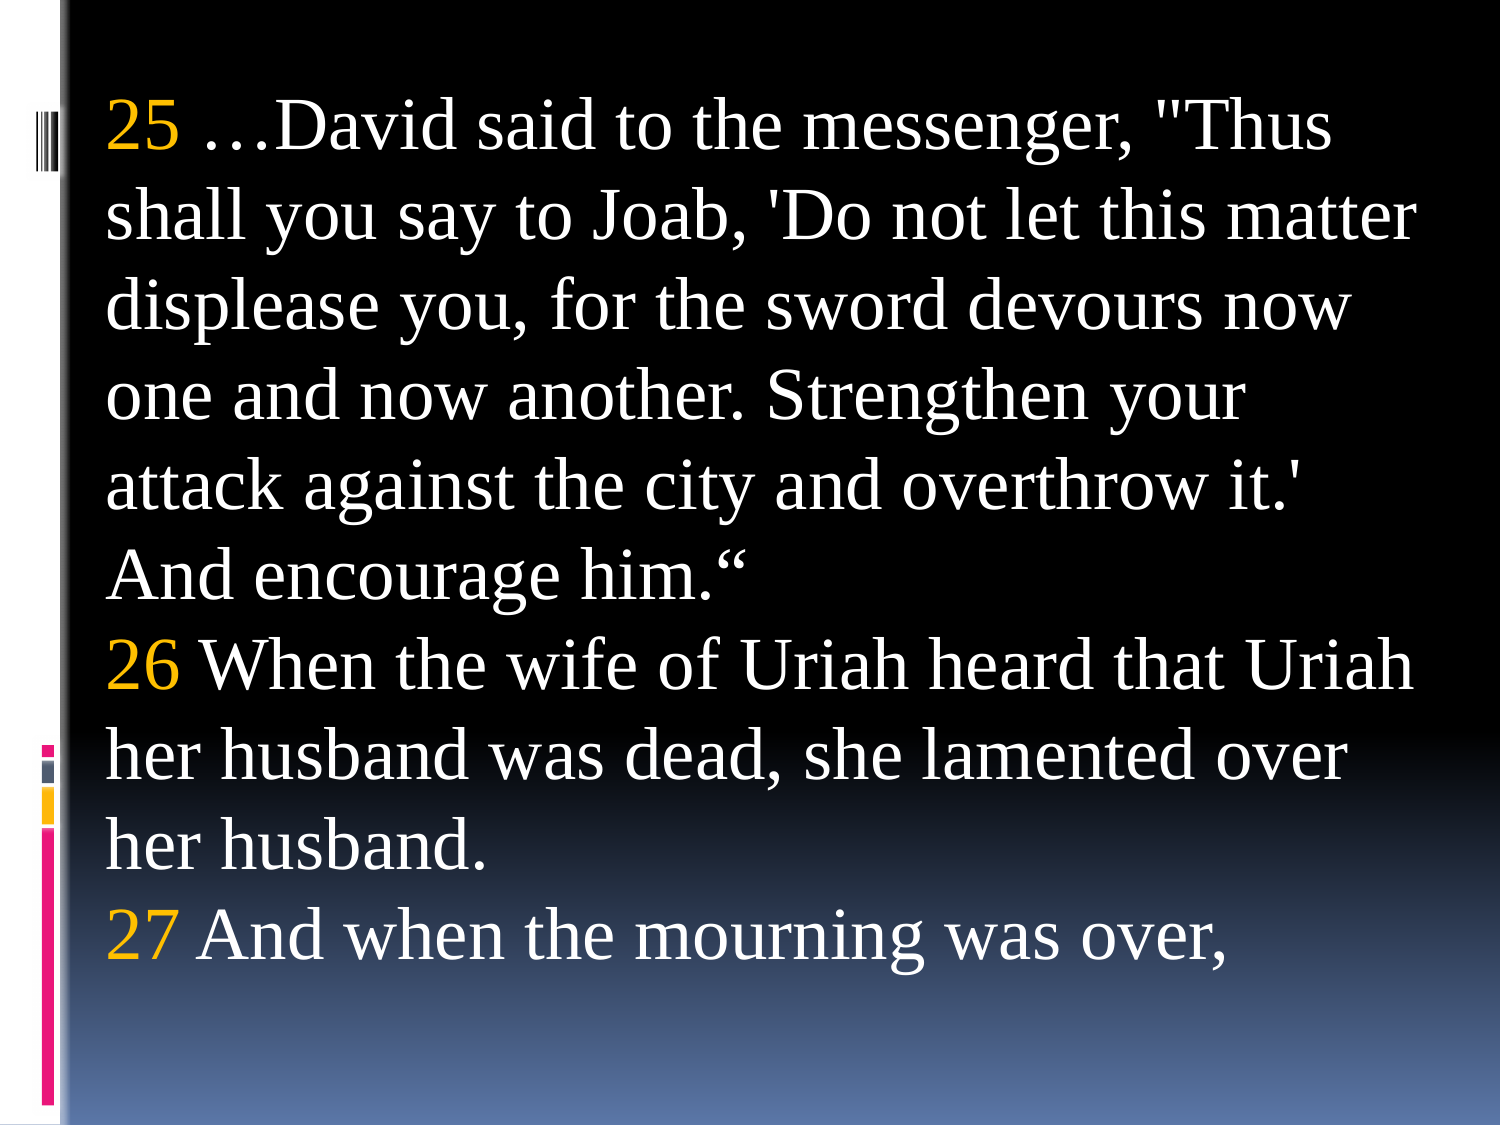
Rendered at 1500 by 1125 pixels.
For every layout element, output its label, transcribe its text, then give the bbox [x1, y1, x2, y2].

text_box 25 …David said to the messenger, "Thus shall you say to Joab, 'Do not let this matter displease you, for the sword devours now one and now another. Strengthen your attack against the city and overthrow it.' And encourage him.“ 26 When the wife of Uriah heard that Uriah her husband was dead, she lamented over her husband. 27 And when the mourning was over, [99, 68, 1429, 1125]
